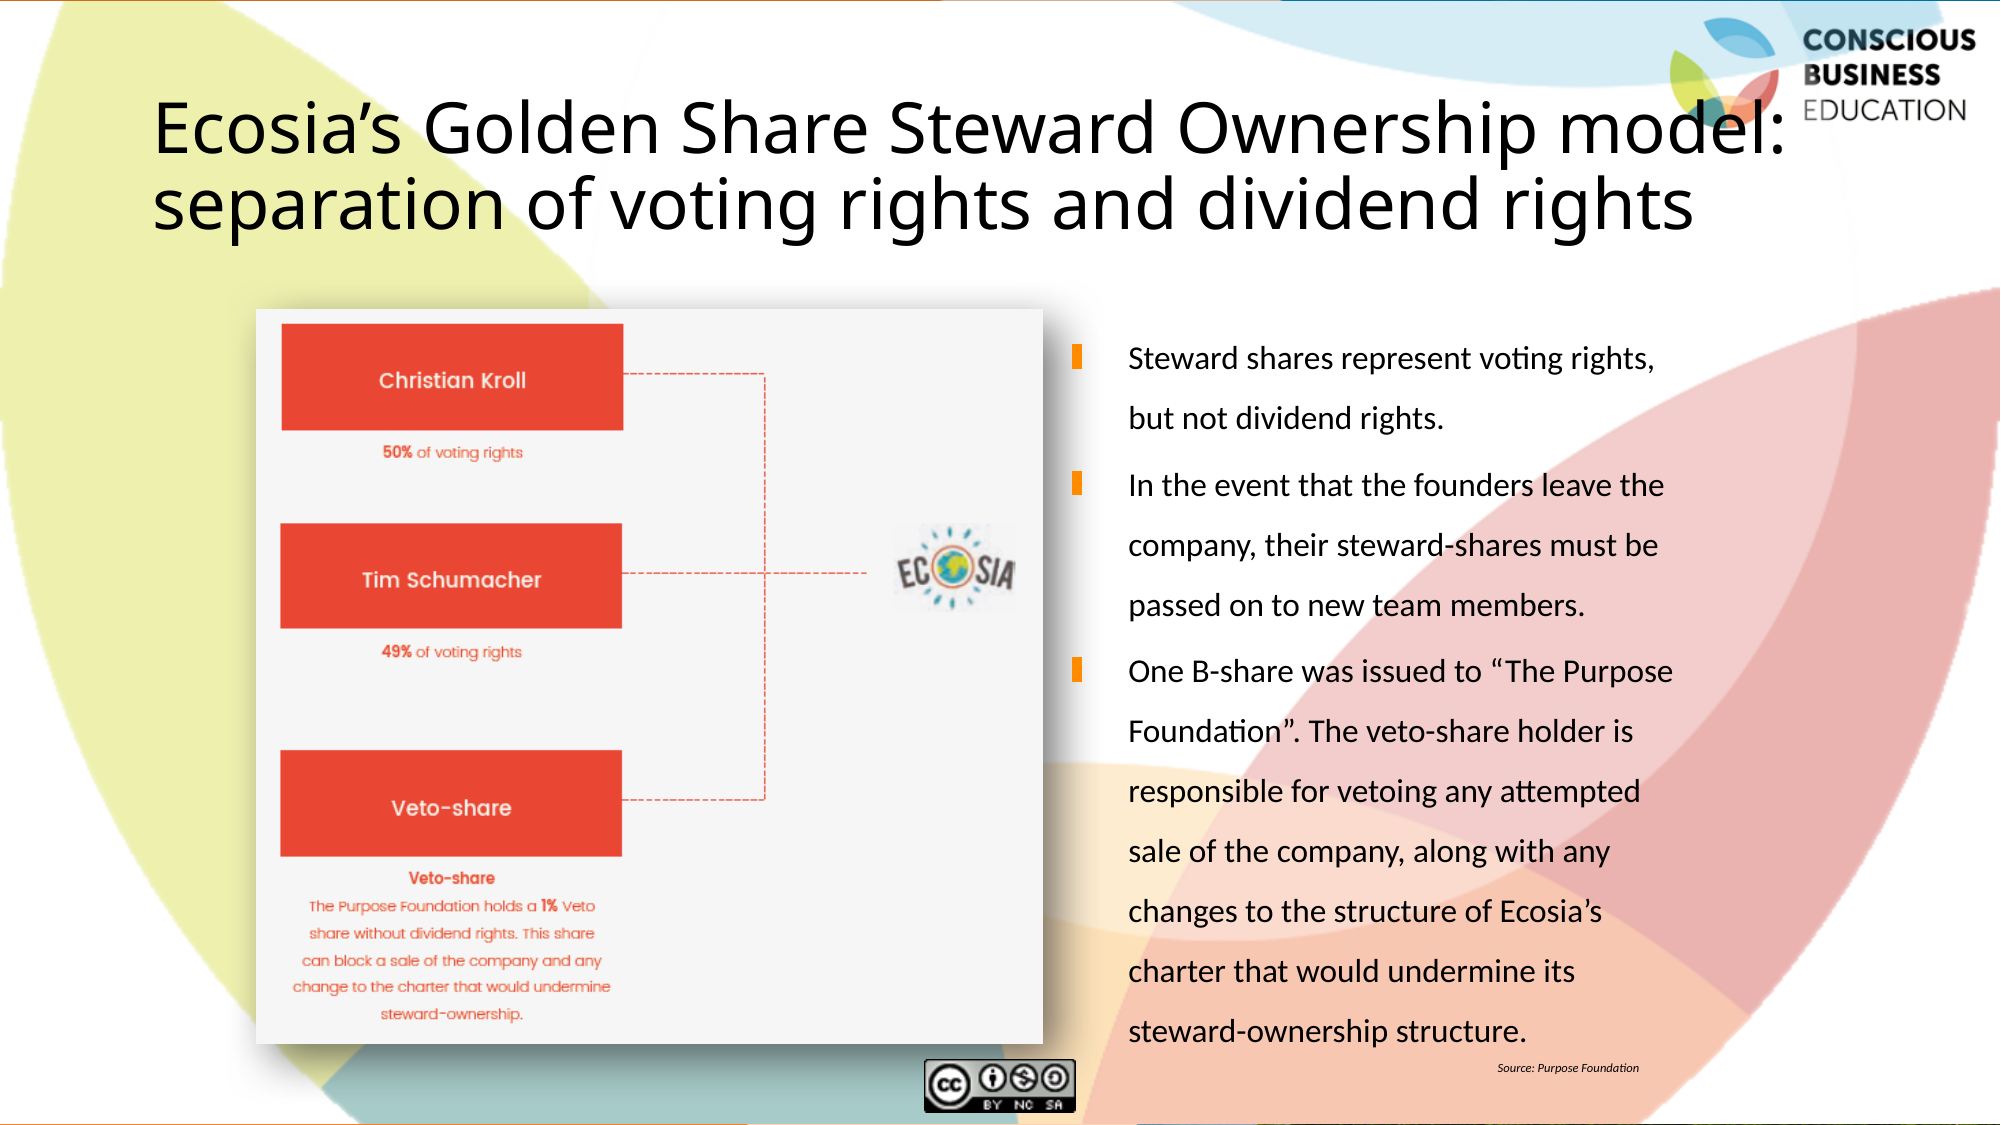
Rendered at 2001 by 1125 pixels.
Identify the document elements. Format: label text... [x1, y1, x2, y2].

text_box Source: Purpose Foundation [1482, 1052, 1658, 1083]
title Ecosia’s Golden Share Steward Ownership model: separation of voting rights and dividend rights [137, 59, 1863, 278]
slide_number 49 [1412, 1042, 1863, 1103]
picture [0, 0, 2000, 1125]
text_box Steward shares represent voting rights, but not dividend rights. In the event that the founders leave the company, their steward-shares must be passed on to new team members. One B-share was issued to “The Purpose Foundation”. The veto-share holder is responsible for vetoing any attempted sale of the company, along with any changes to the structure of Ecosia’s charter that would undermine its steward-ownership structure. [1057, 309, 1690, 1001]
